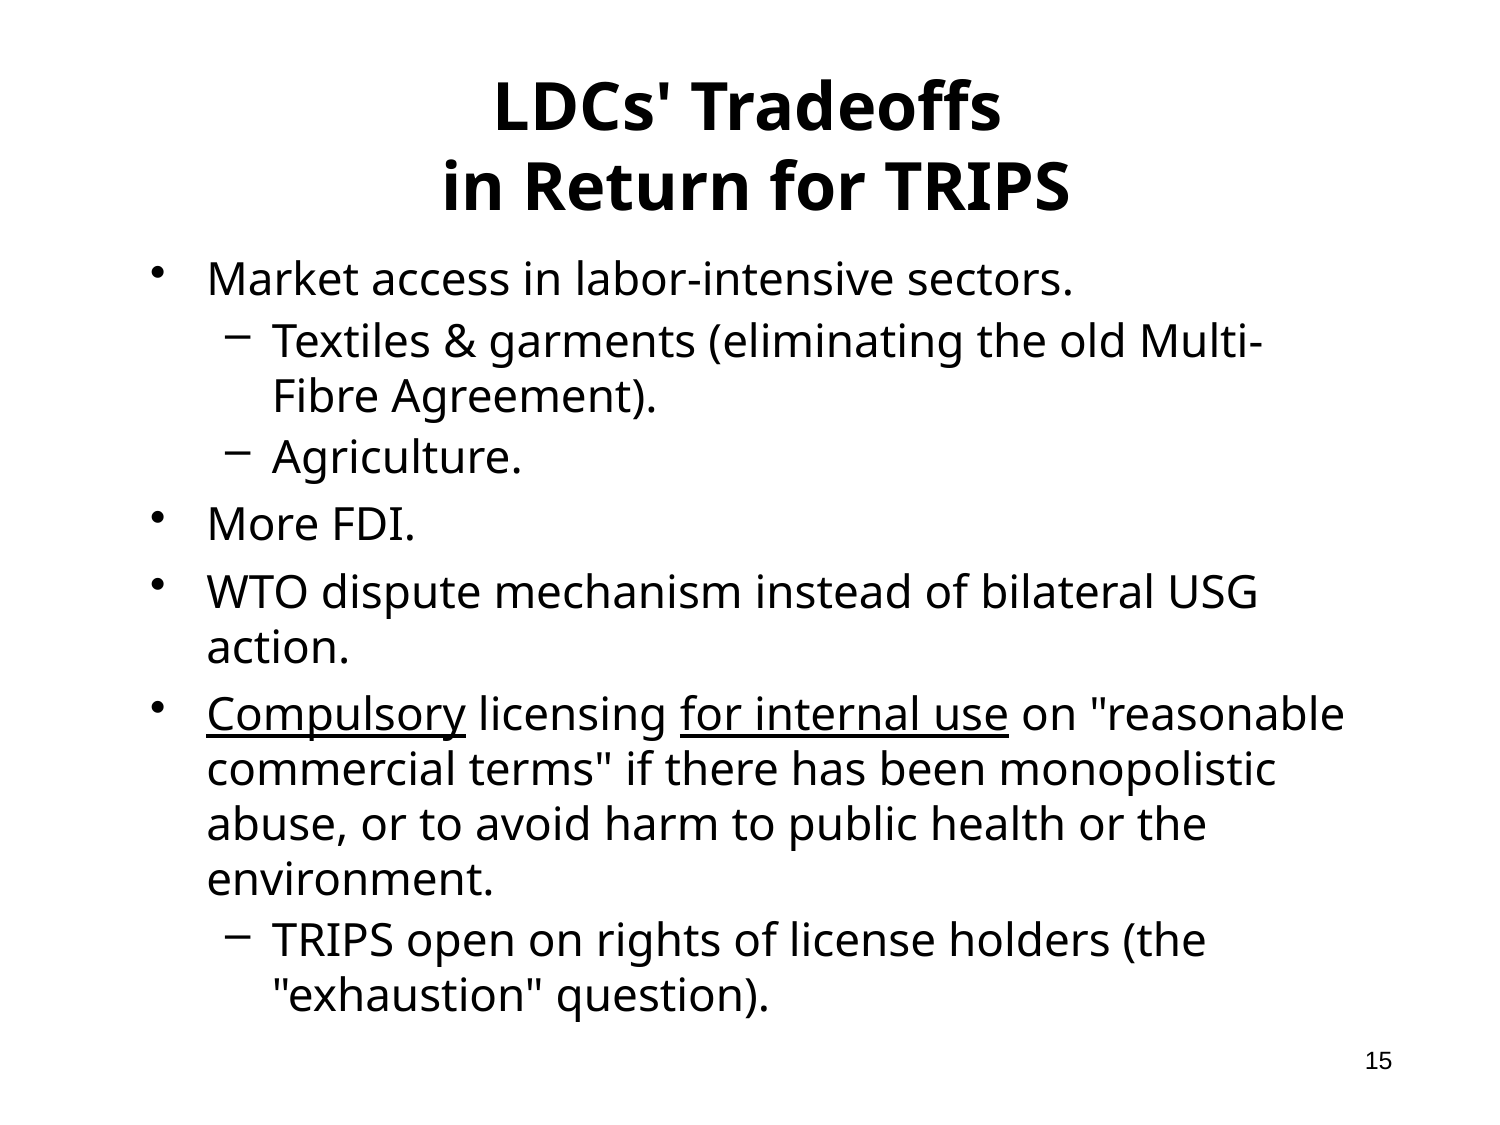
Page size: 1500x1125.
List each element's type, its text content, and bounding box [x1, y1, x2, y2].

title LDCs' Tradeoffs in Return for TRIPS [62, 49, 1451, 238]
list Market access in labor-intensive sectors. Textiles & garments (eliminating the old Multi-Fibre Agreement). Agriculture. More FDI. WTO dispute mechanism instead of bilateral USG action. Compulsory licensing for internal use on "reasonable commercial terms" if there has been monopolistic abuse, or to avoid harm to public health or the environment. TRIPS open on rights of license holders (the "exhaustion" question). [149, 249, 1351, 1038]
